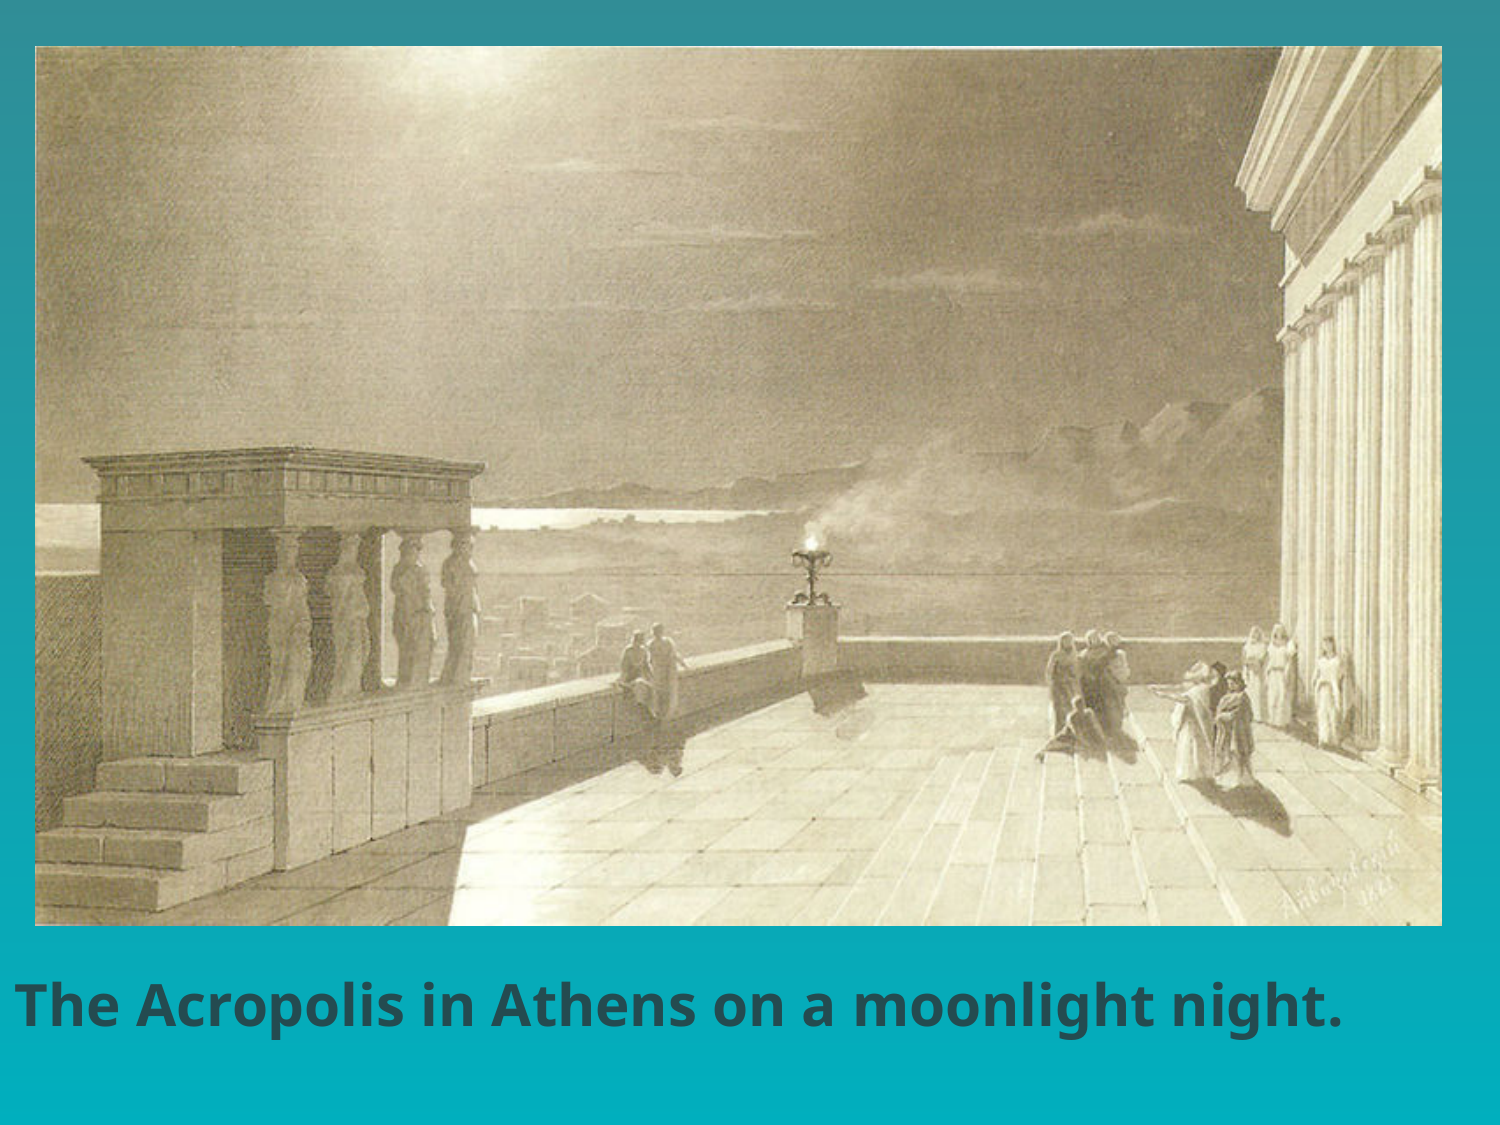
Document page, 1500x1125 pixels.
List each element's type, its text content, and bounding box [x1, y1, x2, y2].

picture [34, 46, 1442, 927]
text_box The Acropolis in Athens on a moonlight night. [0, 960, 1500, 1046]
